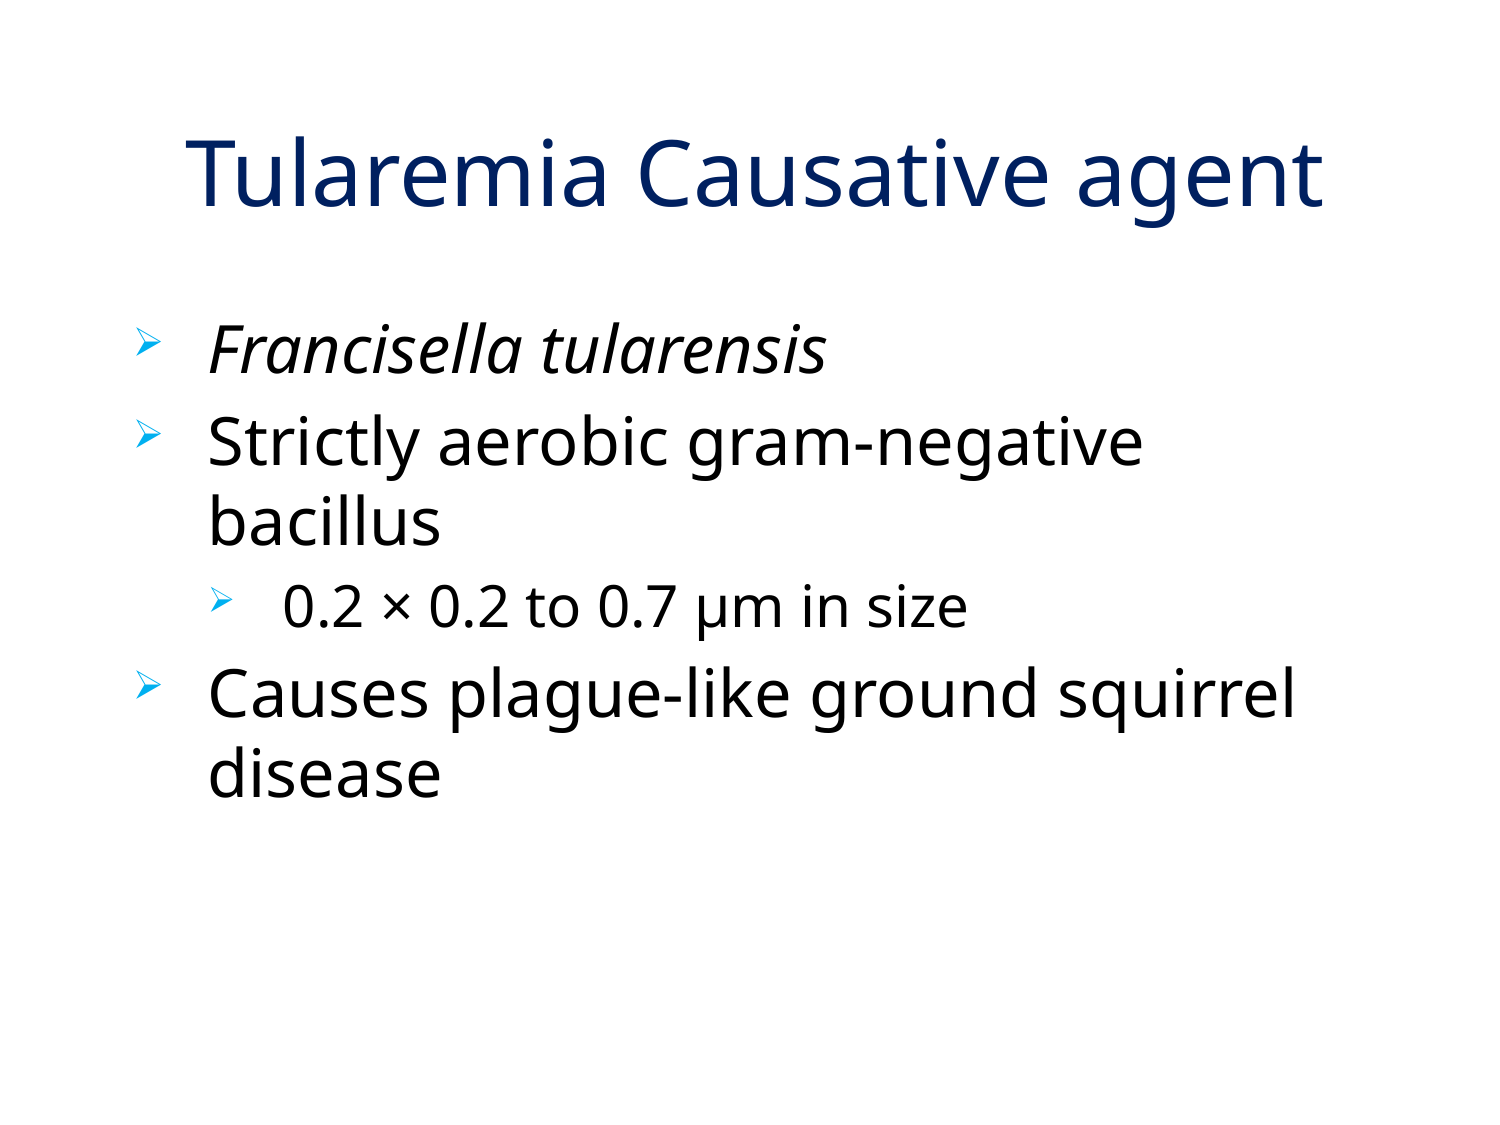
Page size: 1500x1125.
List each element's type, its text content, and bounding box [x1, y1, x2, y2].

list Francisella tularensis Strictly aerobic gram-negative bacillus 0.2 × 0.2 to 0.7 μm in size Causes plague-like ground squirrel disease [117, 299, 1393, 1031]
title Tularemia Causative agent [117, 13, 1393, 299]
